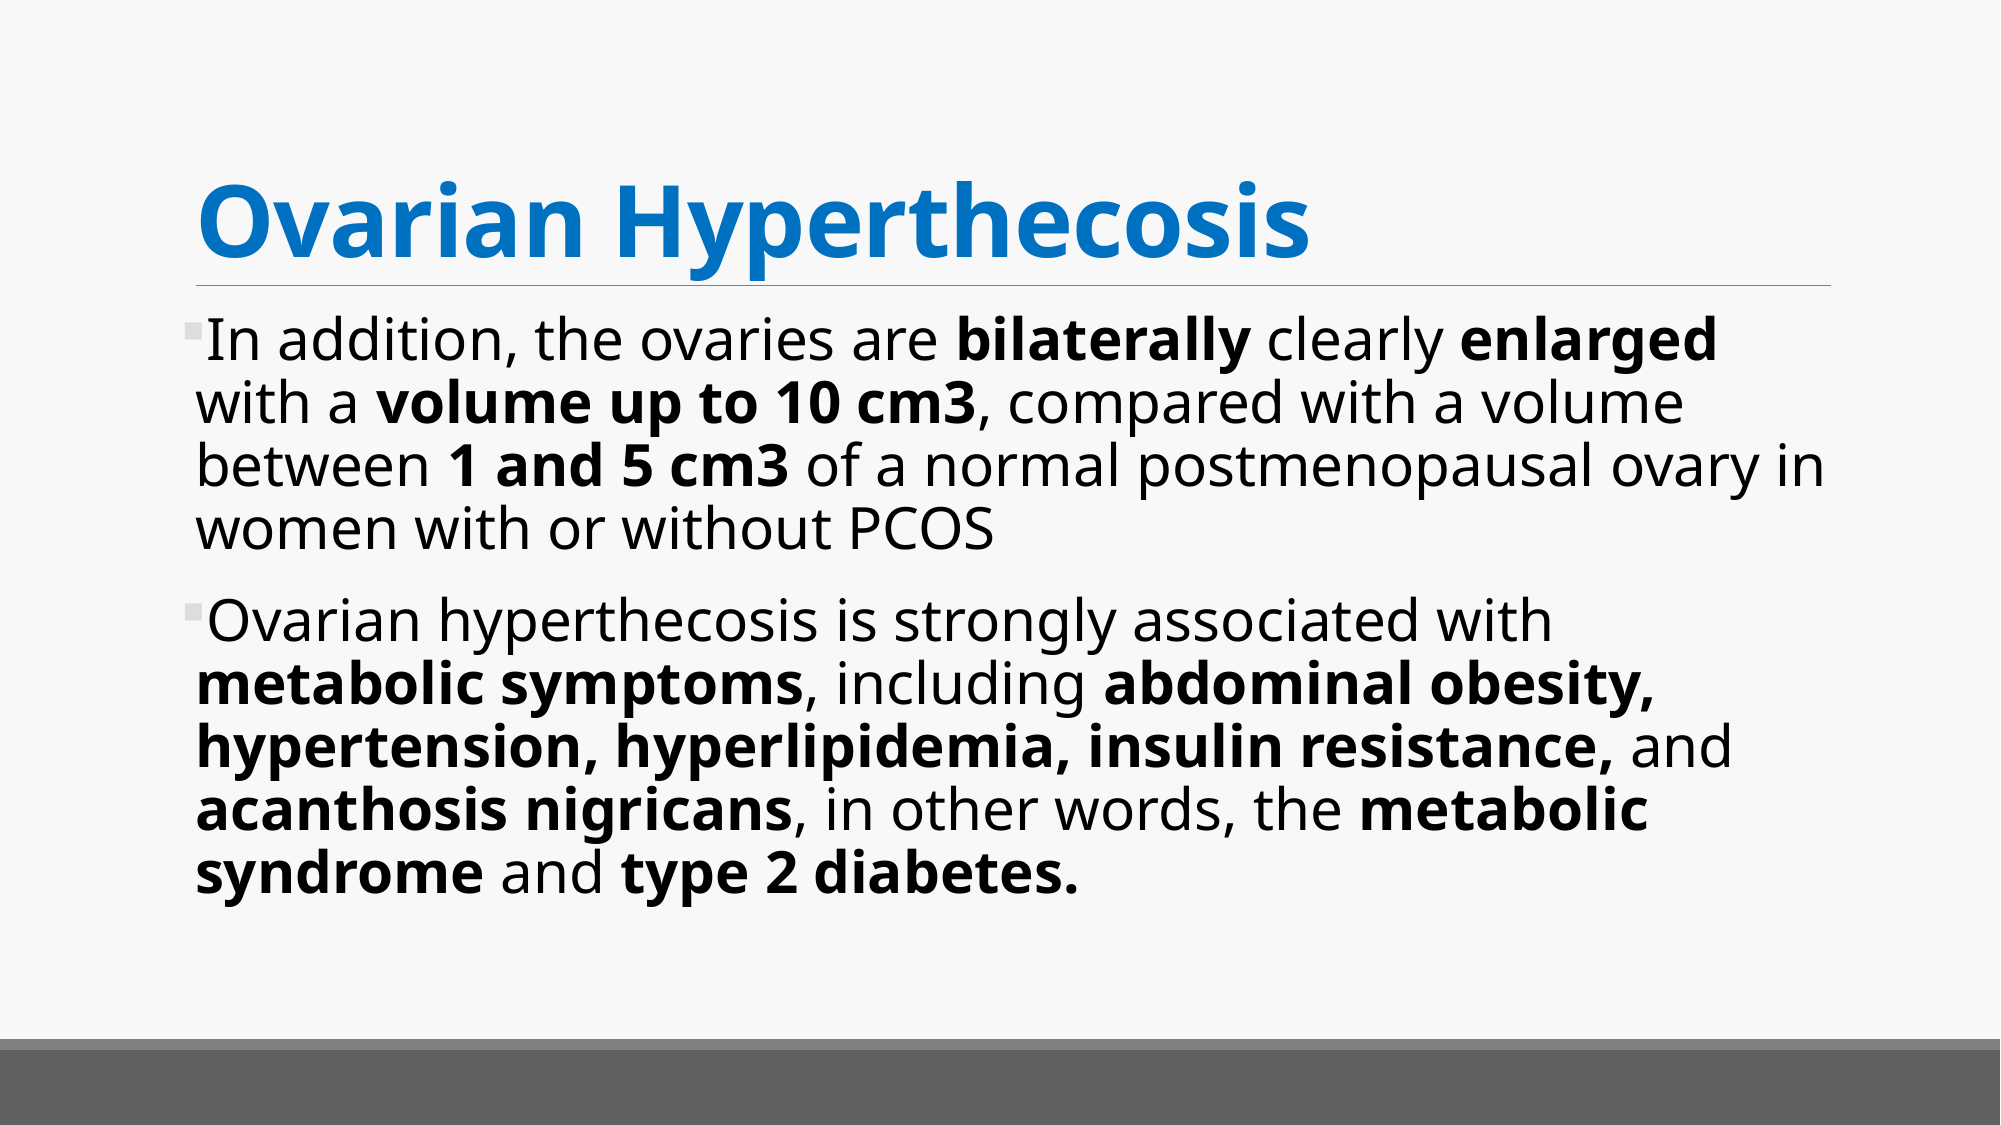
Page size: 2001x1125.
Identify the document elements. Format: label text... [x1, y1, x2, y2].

title Ovarian Hyperthecosis [180, 47, 1830, 285]
list In addition, the ovaries are bilaterally clearly enlarged with a volume up to 10 cm3, compared with a volume between 1 and 5 cm3 of a normal postmenopausal ovary in women with or without PCOS Ovarian hyperthecosis is strongly associated with metabolic symptoms, including abdominal obesity, hypertension, hyperlipidemia, insulin resistance, and acanthosis nigricans, in other words, the metabolic syndrome and type 2 diabetes. [180, 302, 1830, 1041]
